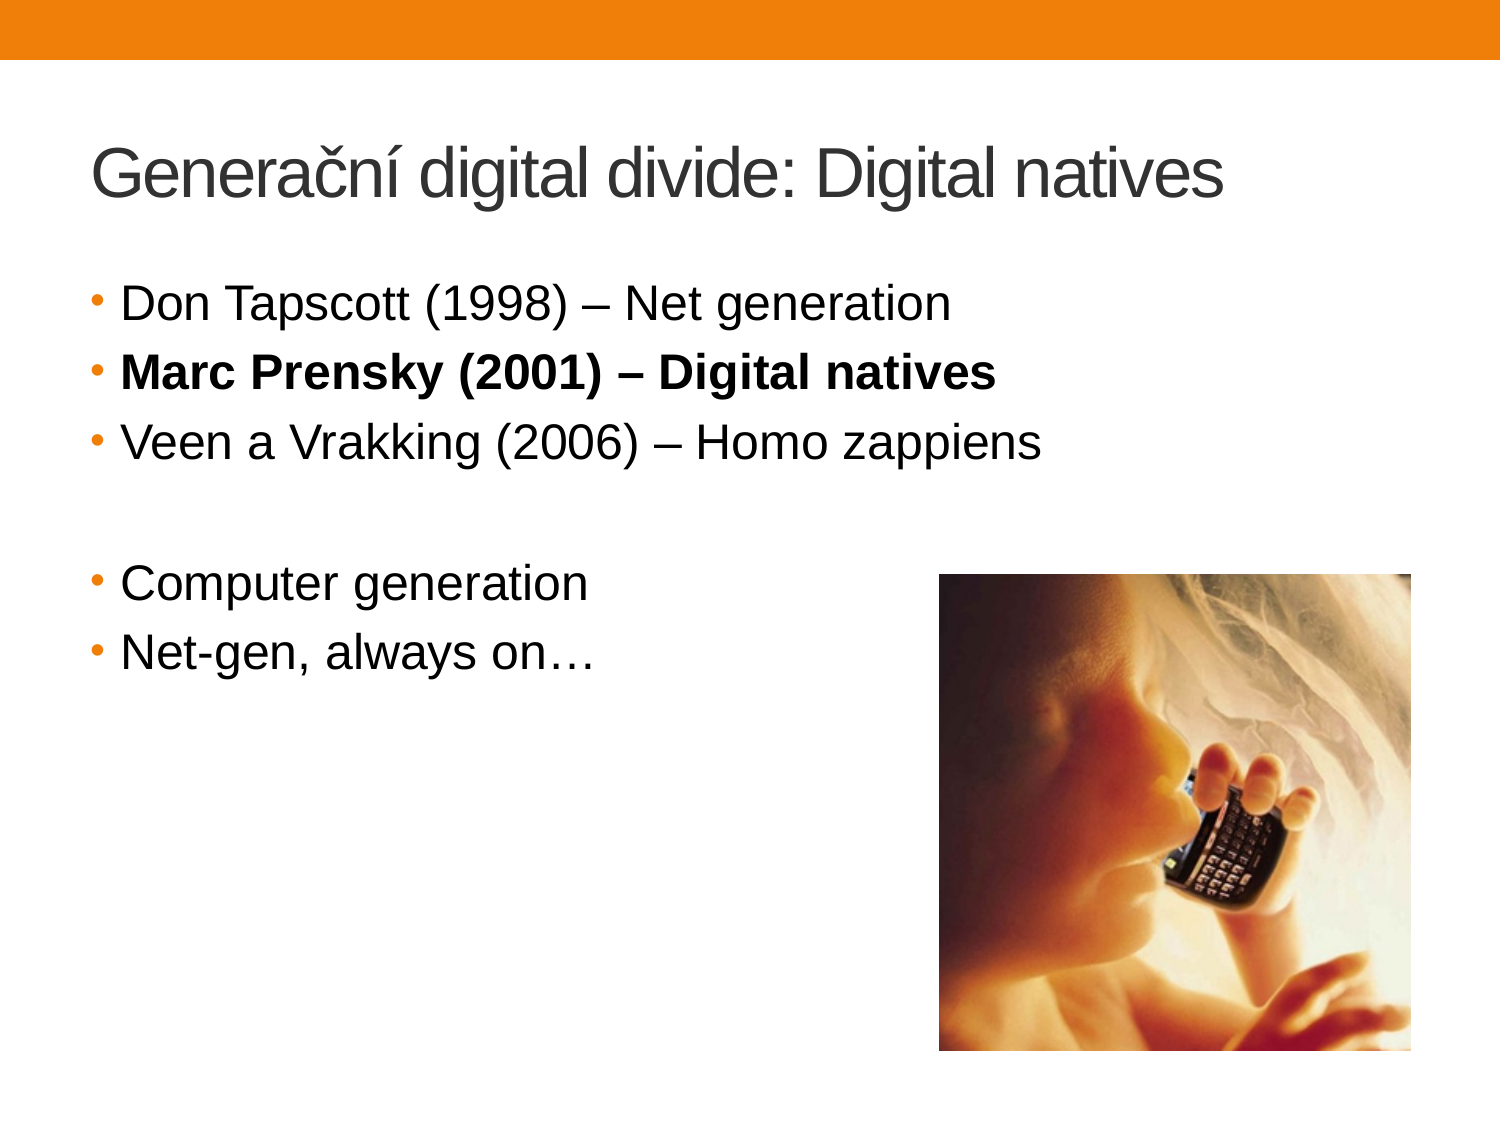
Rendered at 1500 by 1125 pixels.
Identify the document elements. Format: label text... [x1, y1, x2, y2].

list Don Tapscott (1998) – Net generation Marc Prensky (2001) – Digital natives Veen a Vrakking (2006) – Homo zappiens Computer generation Net-gen, always on… [75, 262, 1425, 1063]
picture [938, 573, 1412, 1051]
title Generační digital divide: Digital natives [75, 87, 1425, 250]
